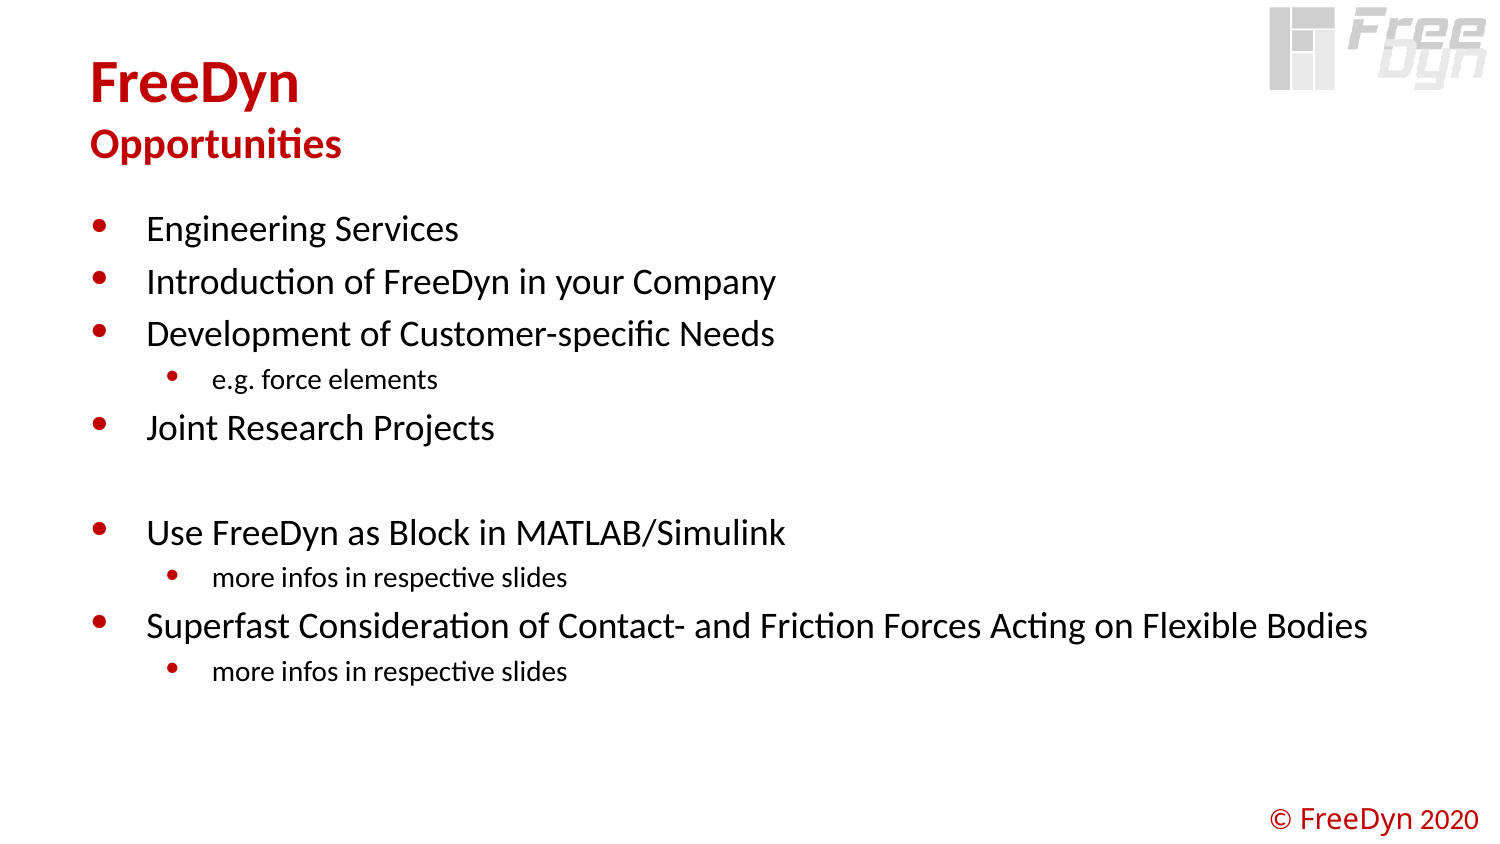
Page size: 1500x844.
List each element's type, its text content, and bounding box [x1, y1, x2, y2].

title FreeDyn Opportunities [75, 33, 1425, 175]
text_box © FreeDyn 2020 [1253, 775, 1494, 843]
picture [1263, 0, 1500, 98]
list Engineering Services Introduction of FreeDyn in your Company Development of Customer-specific Needs e.g. force elements Joint Research Projects Use FreeDyn as Block in MATLAB/Simulink more infos in respective slides Superfast Consideration of Contact- and Friction Forces Acting on Flexible Bodies more infos in respective slides [75, 196, 1405, 813]
